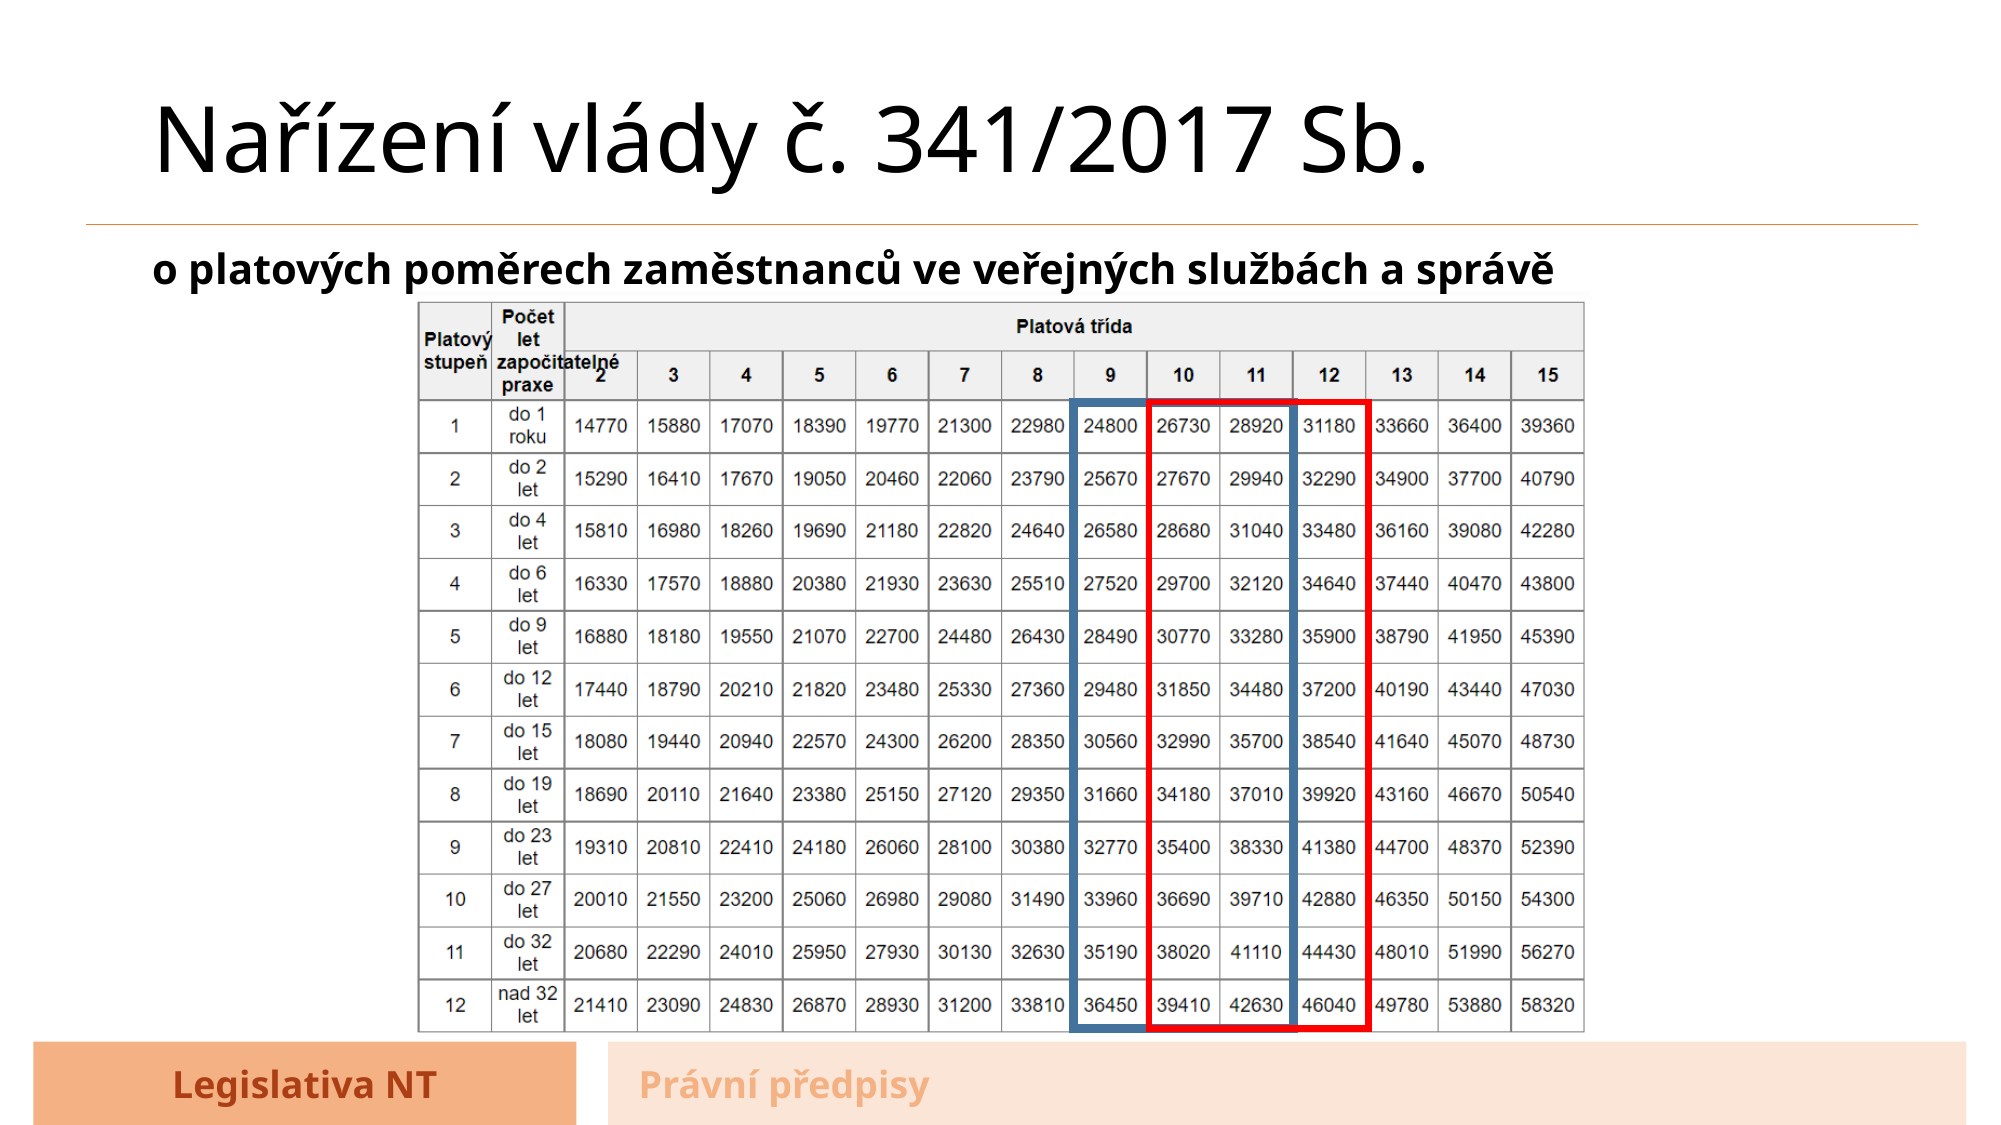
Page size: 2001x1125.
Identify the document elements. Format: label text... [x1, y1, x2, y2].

text_box o platových poměrech zaměstnanců ve veřejných službách a správě [137, 241, 1863, 988]
picture [410, 291, 1590, 1040]
footer Legislativa NT [124, 1053, 486, 1114]
title Nařízení vlády č. 341/2017 Sb. [137, 59, 1863, 227]
text_box Právní předpisy [623, 1053, 1063, 1114]
